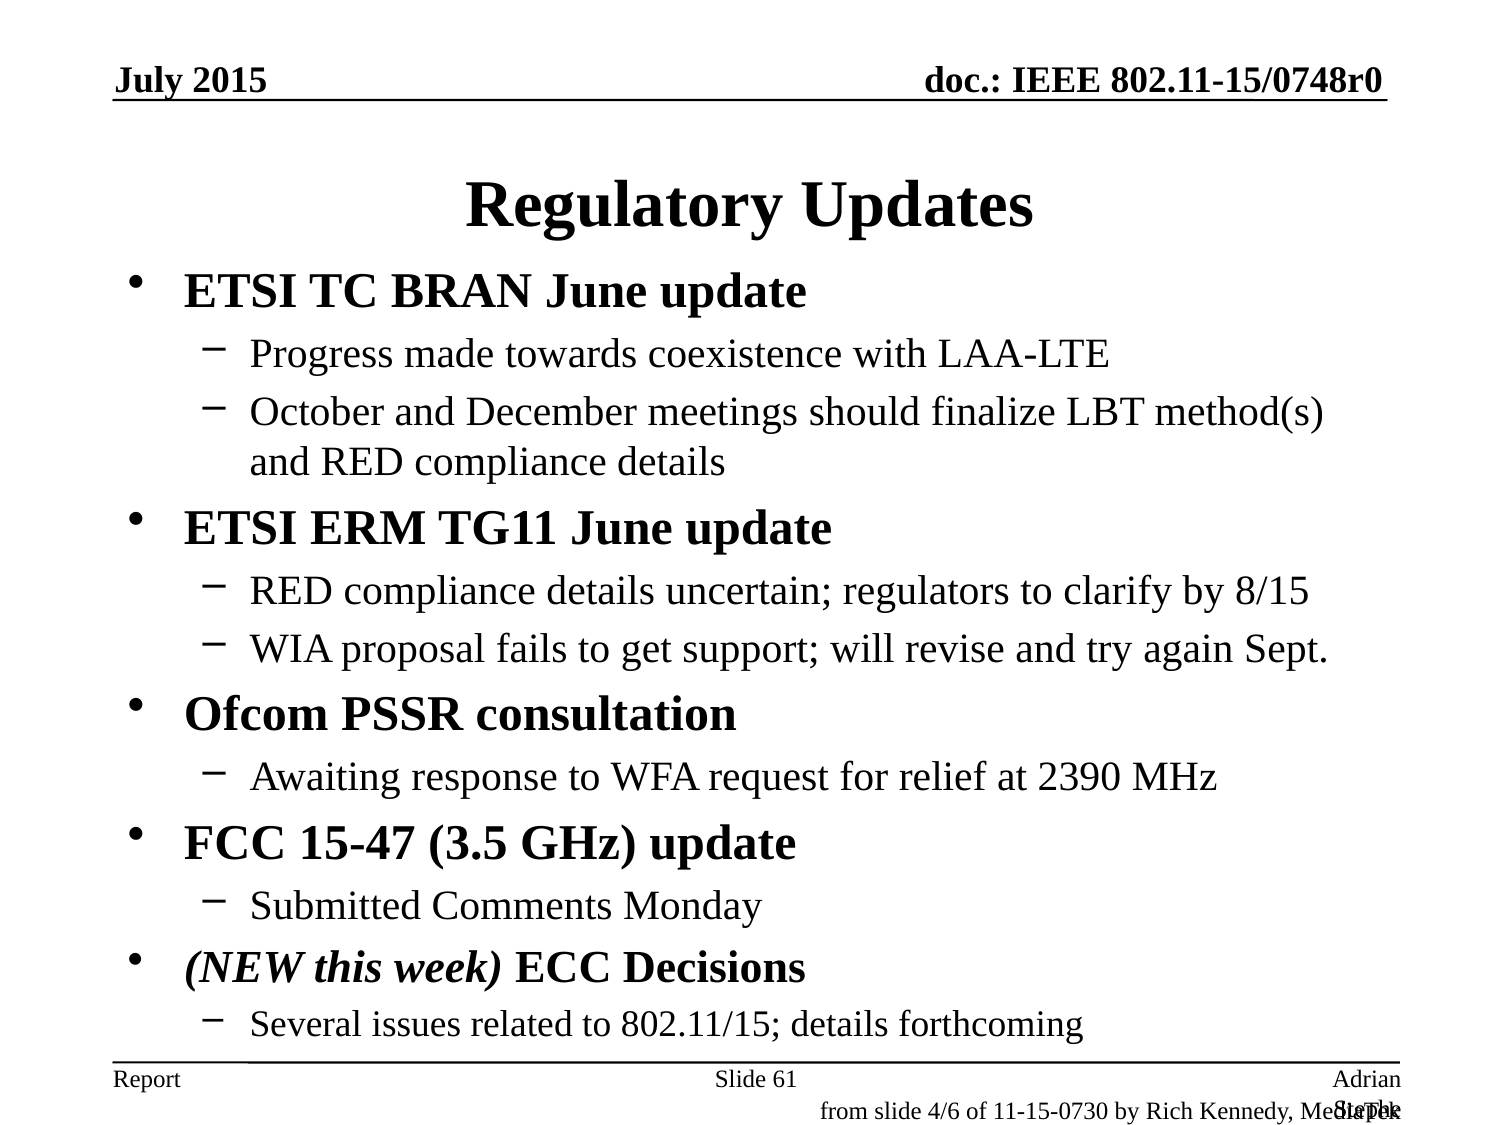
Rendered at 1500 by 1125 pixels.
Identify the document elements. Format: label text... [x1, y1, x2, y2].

footer Adrian Stephens, Intel [1324, 1061, 1402, 1087]
list ETSI TC BRAN June update Progress made towards coexistence with LAA-LTE October and December meetings should finalize LBT method(s) and RED compliance details ETSI ERM TG11 June update RED compliance details uncertain; regulators to clarify by 8/15 WIA proposal fails to get support; will revise and try again Sept. Ofcom PSSR consultation Awaiting response to WFA request for relief at 2390 MHz FCC 15-47 (3.5 GHz) update Submitted Comments Monday (NEW this week) ECC Decisions Several issues related to 802.11/15; details forthcoming [112, 249, 1388, 1063]
text_box from slide 4/6 of 11-15-0730 by Rich Kennedy, MediaTek [343, 1087, 1417, 1125]
slide_number Slide 61 [711, 1061, 801, 1087]
title Regulatory Updates [112, 112, 1388, 249]
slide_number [114, 54, 374, 101]
